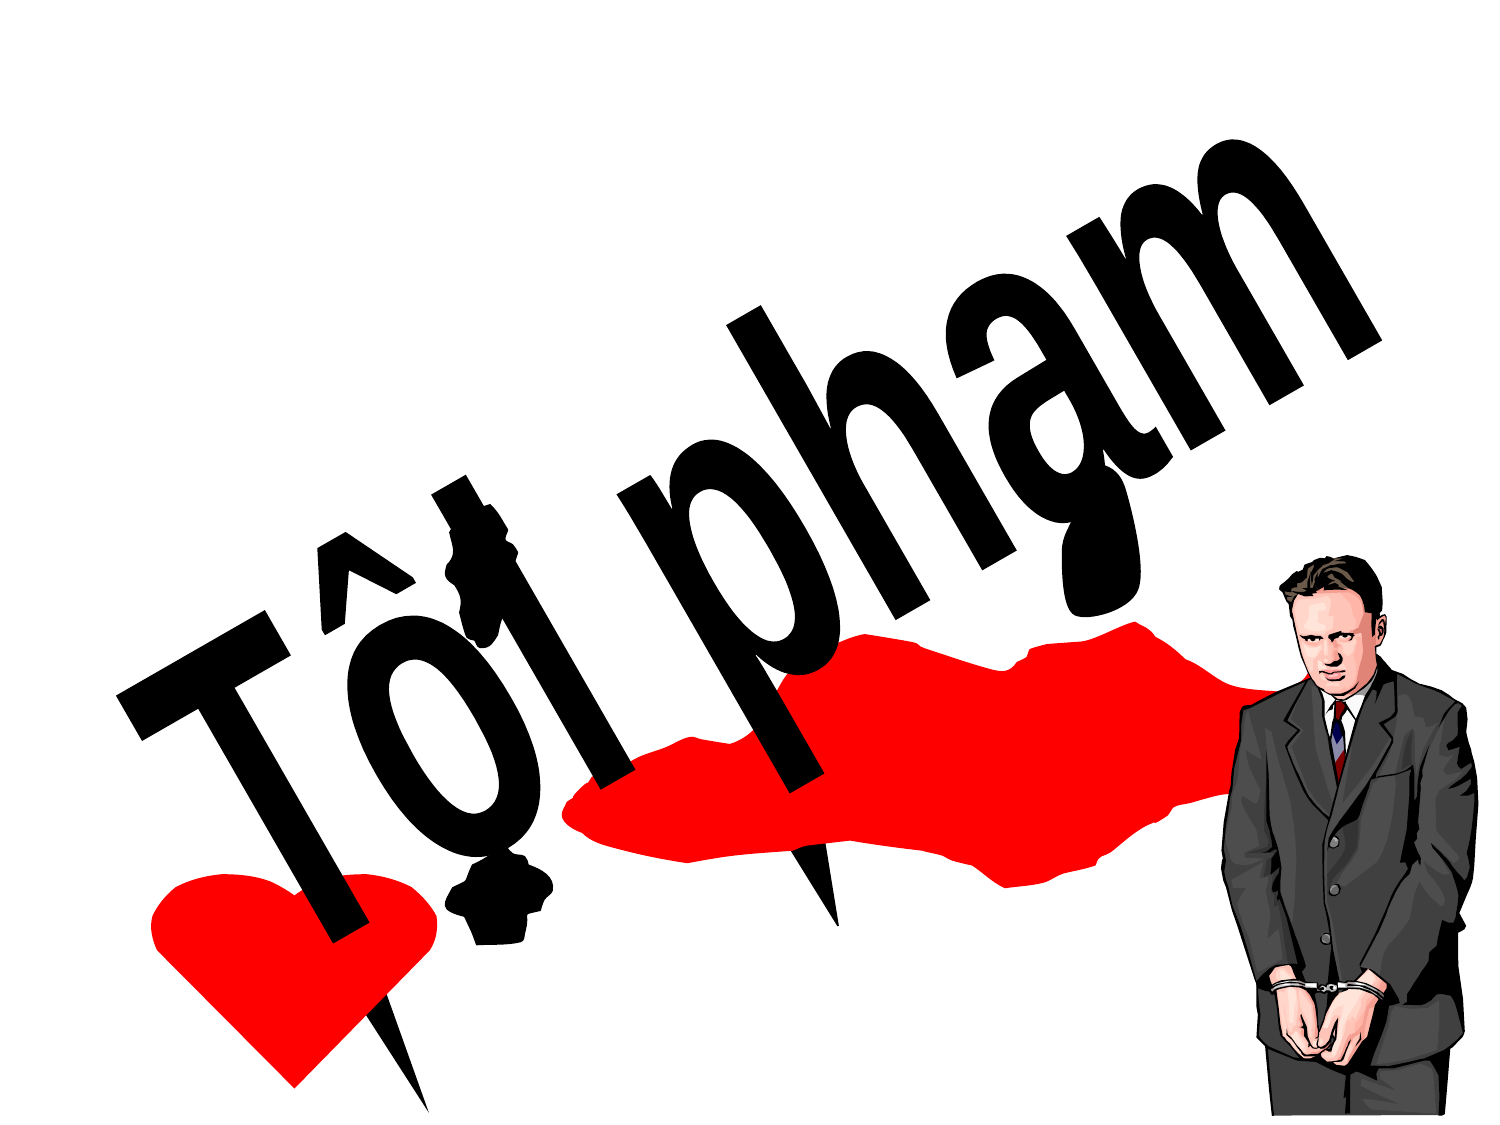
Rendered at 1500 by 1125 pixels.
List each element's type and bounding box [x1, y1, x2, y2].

text_box [128, 323, 1488, 1125]
